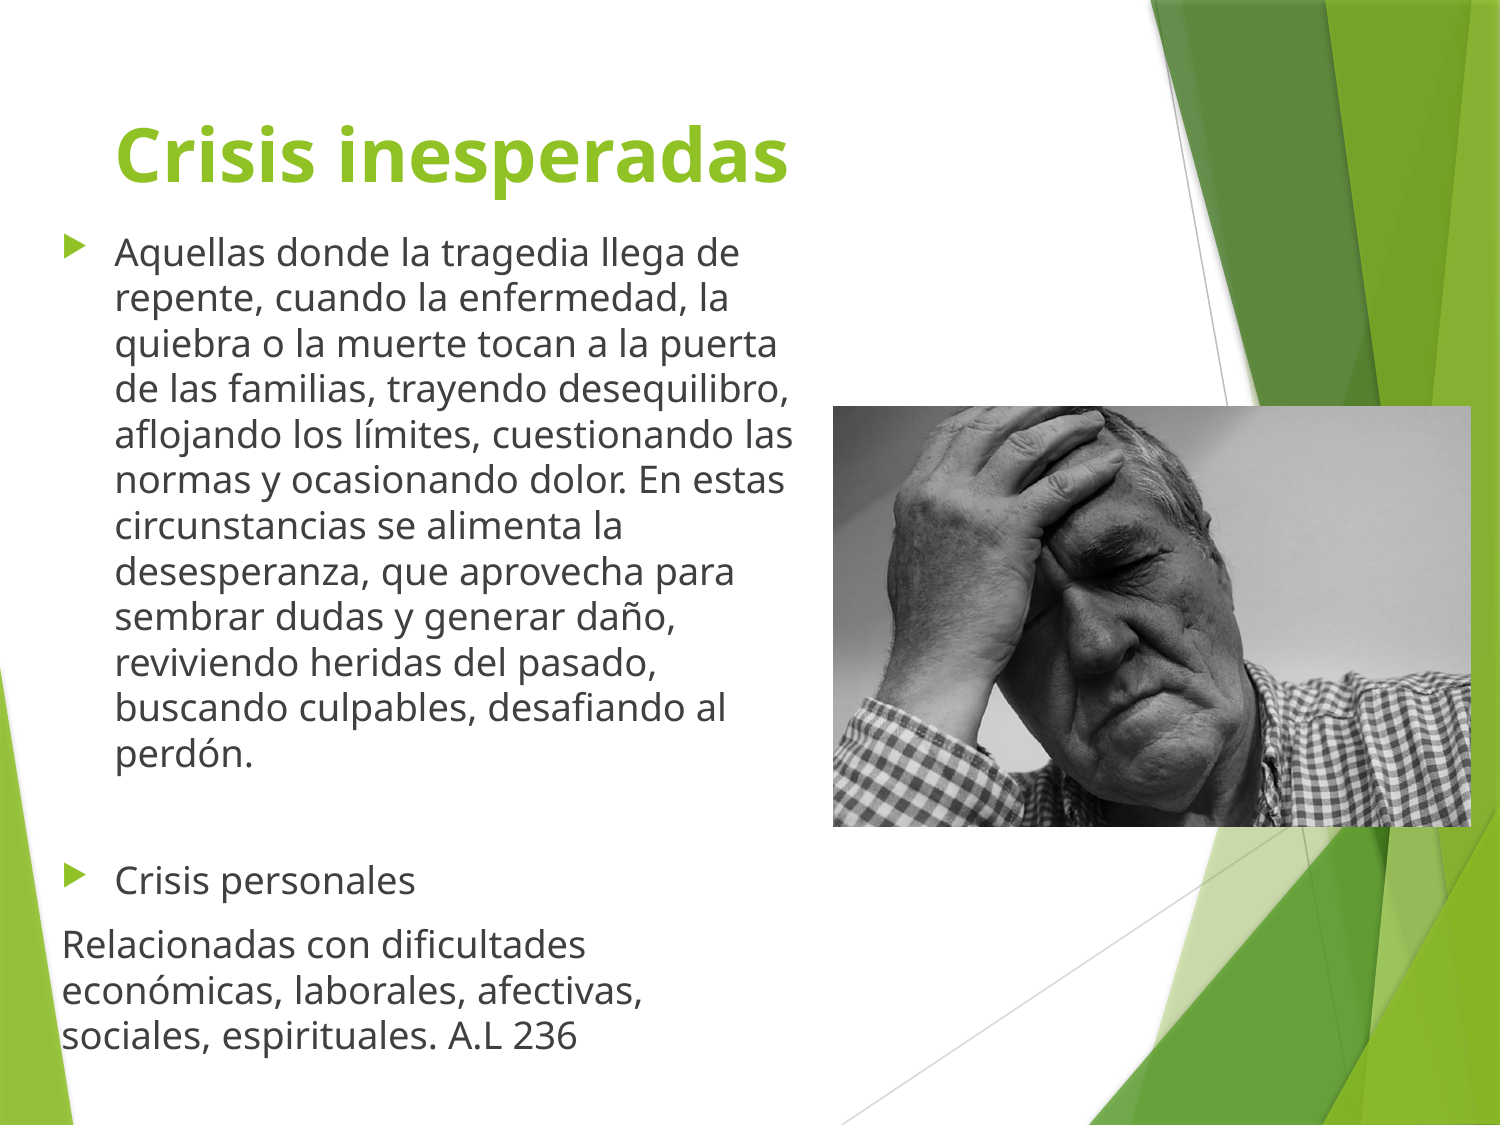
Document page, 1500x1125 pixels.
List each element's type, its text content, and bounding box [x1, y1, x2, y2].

title Crisis inesperadas [99, 99, 1142, 317]
picture [832, 406, 1471, 828]
list Aquellas donde la tragedia llega de repente, cuando la enfermedad, la quiebra o la muerte tocan a la puerta de las familias, trayendo desequilibro, aflojando los límites, cuestionando las normas y ocasionando dolor. En estas circunstancias se alimenta la desesperanza, que aprovecha para sembrar dudas y generar daño, reviviendo heridas del pasado, buscando culpables, desafiando al perdón. Crisis personales Relacionadas con dificultades económicas, laborales, afectivas, sociales, espirituales. A.L 236 [46, 220, 813, 1082]
